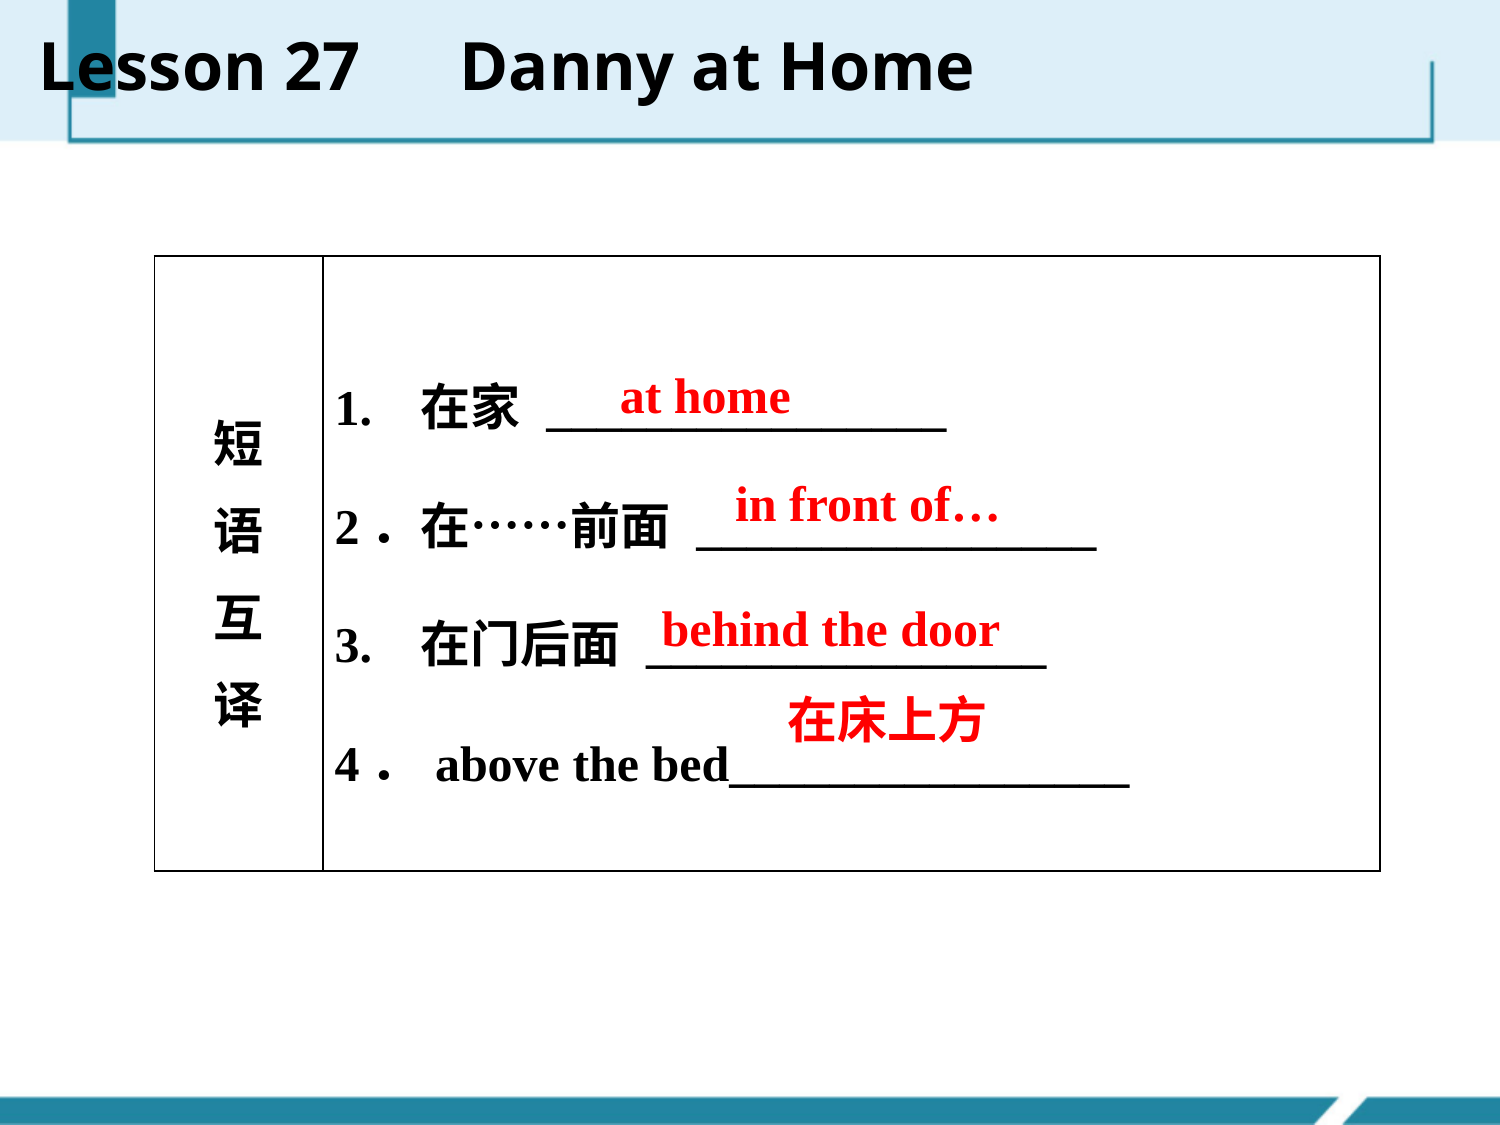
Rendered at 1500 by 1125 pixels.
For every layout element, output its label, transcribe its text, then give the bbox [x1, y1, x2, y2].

text_box at home [605, 355, 806, 431]
text_box 在床上方 [772, 681, 1003, 757]
text_box behind the door [646, 588, 1016, 664]
text_box Lesson 27 Danny at Home [23, 16, 991, 112]
text_box in front of… [720, 463, 1016, 539]
picture [0, 0, 1500, 1125]
table_header 1. 在家 ________________ 2．在……前面 ________________ 3. 在门后面 ________________ 4．above the bed________________ [324, 257, 1379, 870]
table_header 短 语 互 译 [155, 257, 322, 870]
